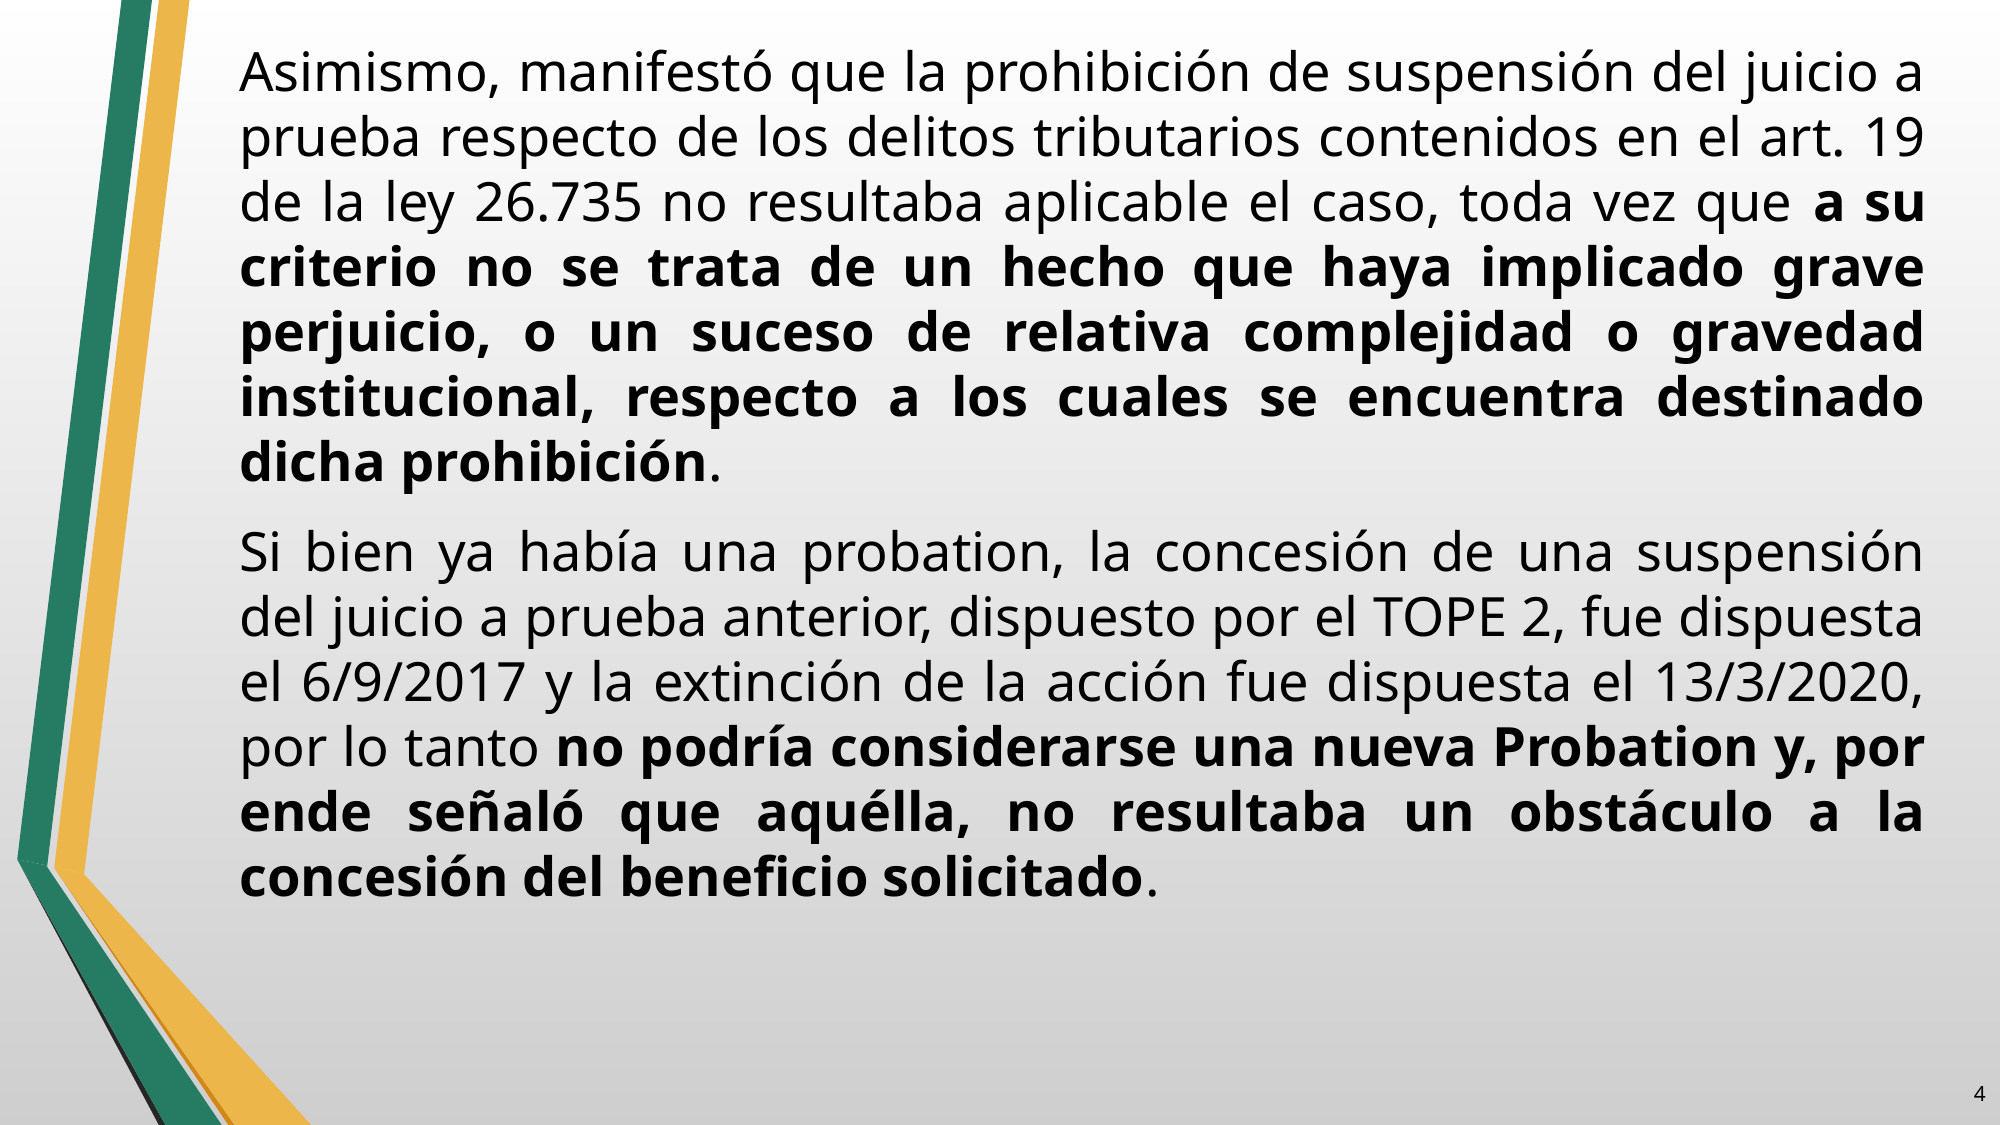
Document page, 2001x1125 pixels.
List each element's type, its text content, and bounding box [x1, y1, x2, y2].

list ​Asimismo, manifestó que la prohibición de suspensión del juicio a prueba respecto de los delitos tributarios contenidos en el art. 19 de la ley 26.735 no resultaba aplicable el caso, toda vez que a su criterio no se trata de un hecho que haya implicado grave perjuicio, o un suceso de relativa complejidad o gravedad institucional, respecto a los cuales se encuentra destinado dicha prohibición. Si bien ya había una probation, la concesión de una suspensión del juicio a prueba anterior, dispuesto por el TOPE 2, fue dispuesta el 6/9/2017 y la extinción de la acción fue dispuesta el 13/3/2020, por lo tanto no podría considerarse una nueva Probation y, por ende señaló que aquélla, no resultaba un obstáculo a la concesión del beneficio solicitado. [224, 29, 1943, 1093]
slide_number 3 [1910, 1065, 2000, 1125]
